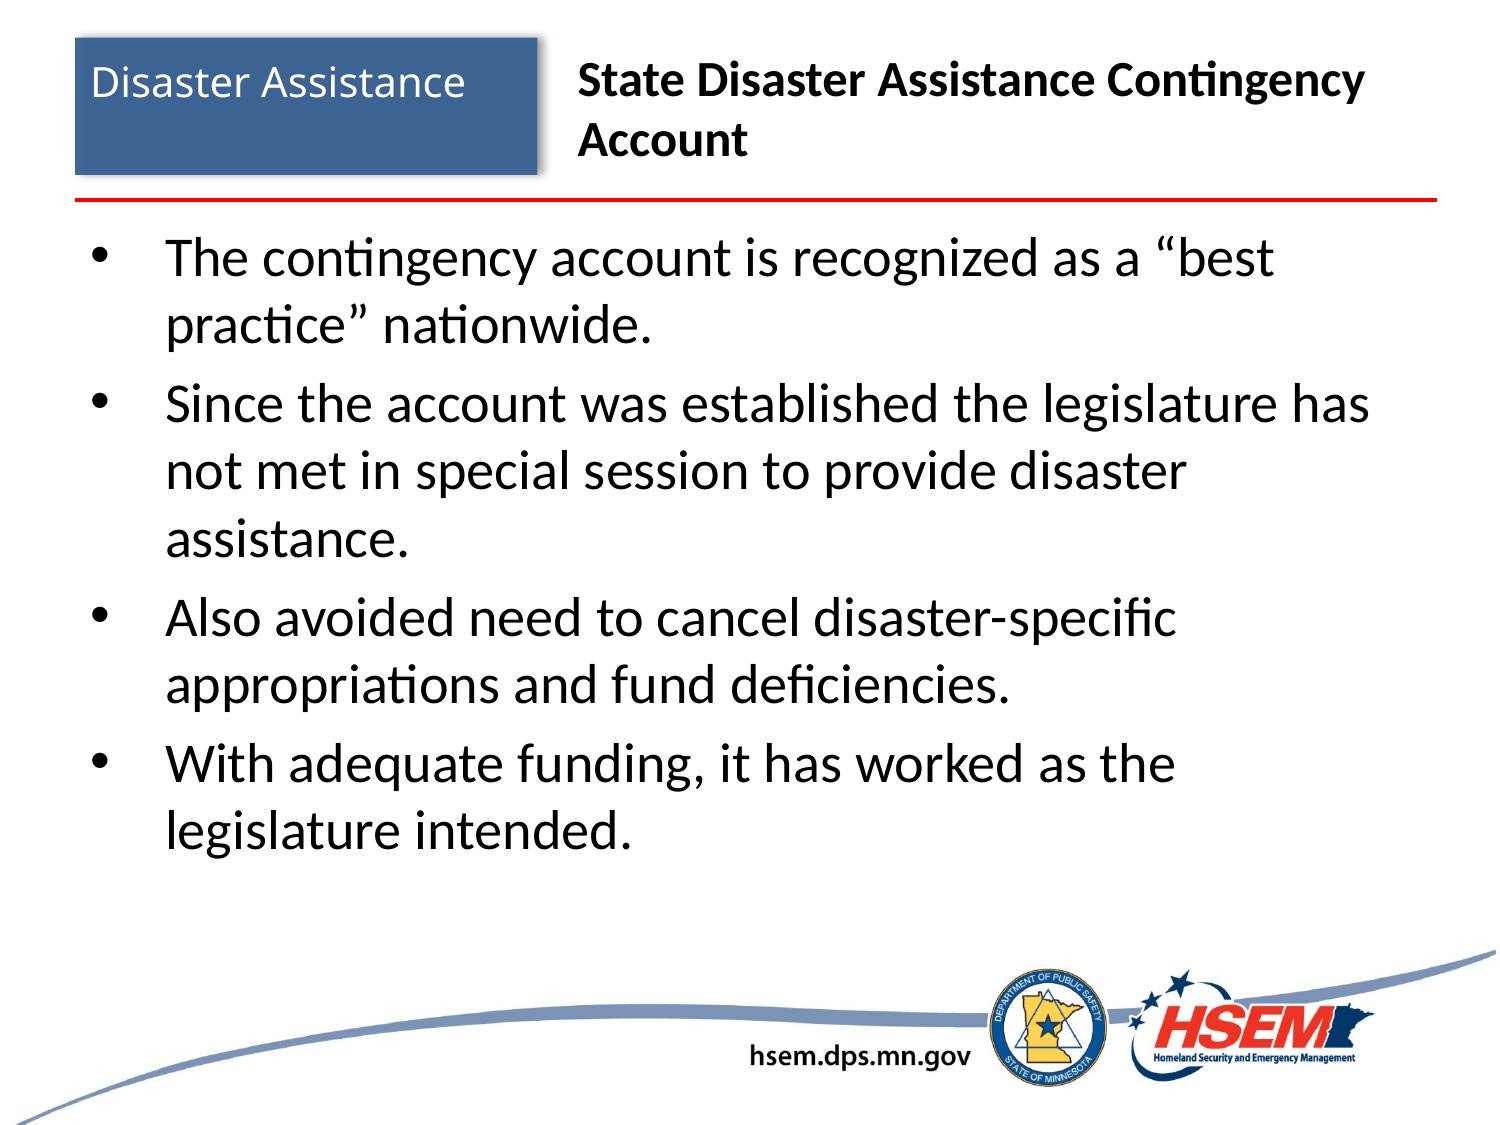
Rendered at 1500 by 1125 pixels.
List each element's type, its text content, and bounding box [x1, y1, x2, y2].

list The contingency account is recognized as a “best practice” nationwide. Since the account was established the legislature has not met in special session to provide disaster assistance. Also avoided need to cancel disaster-specific appropriations and fund deficiencies. With adequate funding, it has worked as the legislature intended. [75, 212, 1425, 912]
title Disaster Assistance [75, 37, 538, 175]
picture [0, 934, 1500, 1125]
list State Disaster Assistance Contingency Account [562, 37, 1438, 175]
